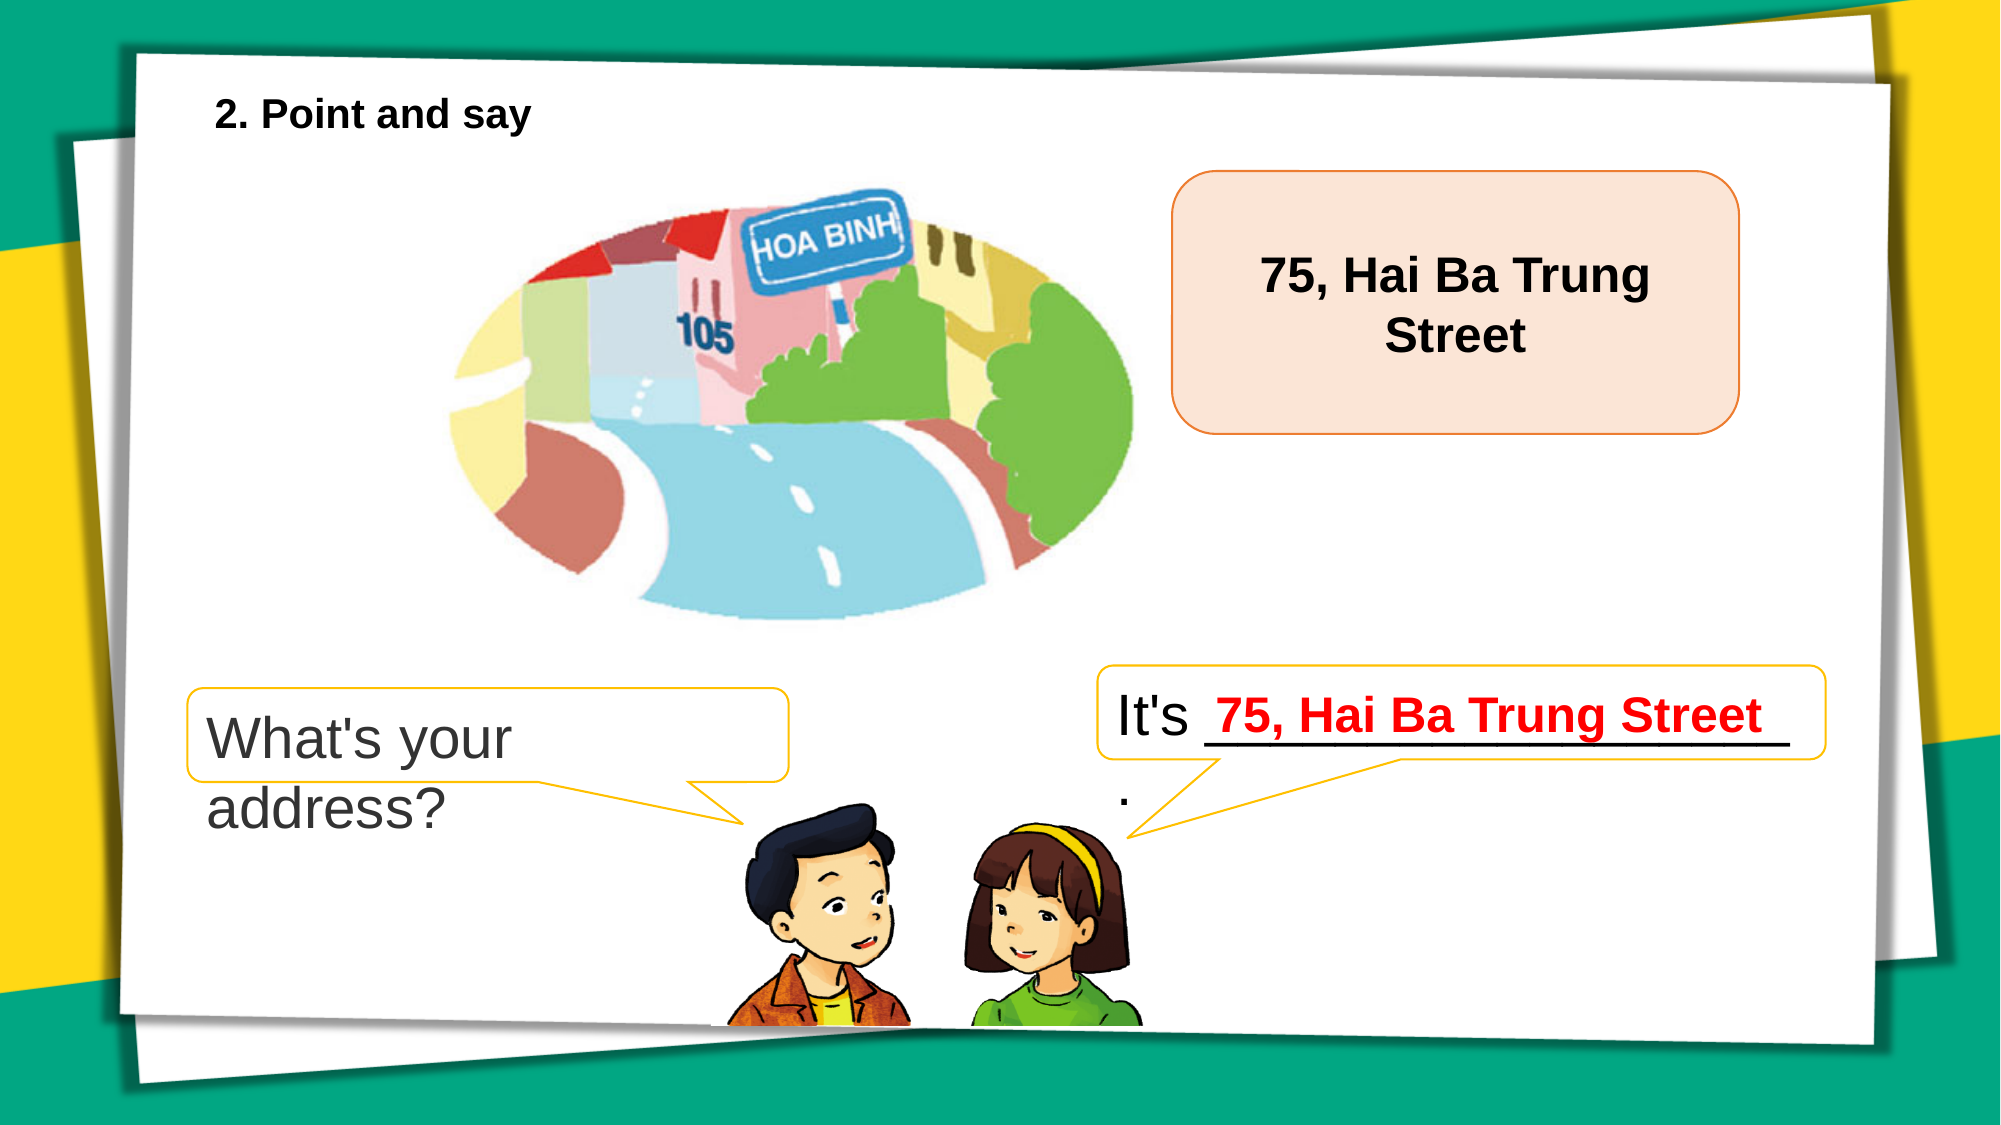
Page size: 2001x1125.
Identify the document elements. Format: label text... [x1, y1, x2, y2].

text_box 2. Point and say [199, 79, 547, 144]
text_box It's __________________. [1096, 664, 1827, 827]
text_box 75, Hai Ba Trung Street [1170, 169, 1741, 435]
picture [0, 0, 2001, 1125]
text_box 75, Hai Ba Trung Street [1200, 675, 1778, 750]
text_box What's your address? [186, 687, 790, 819]
